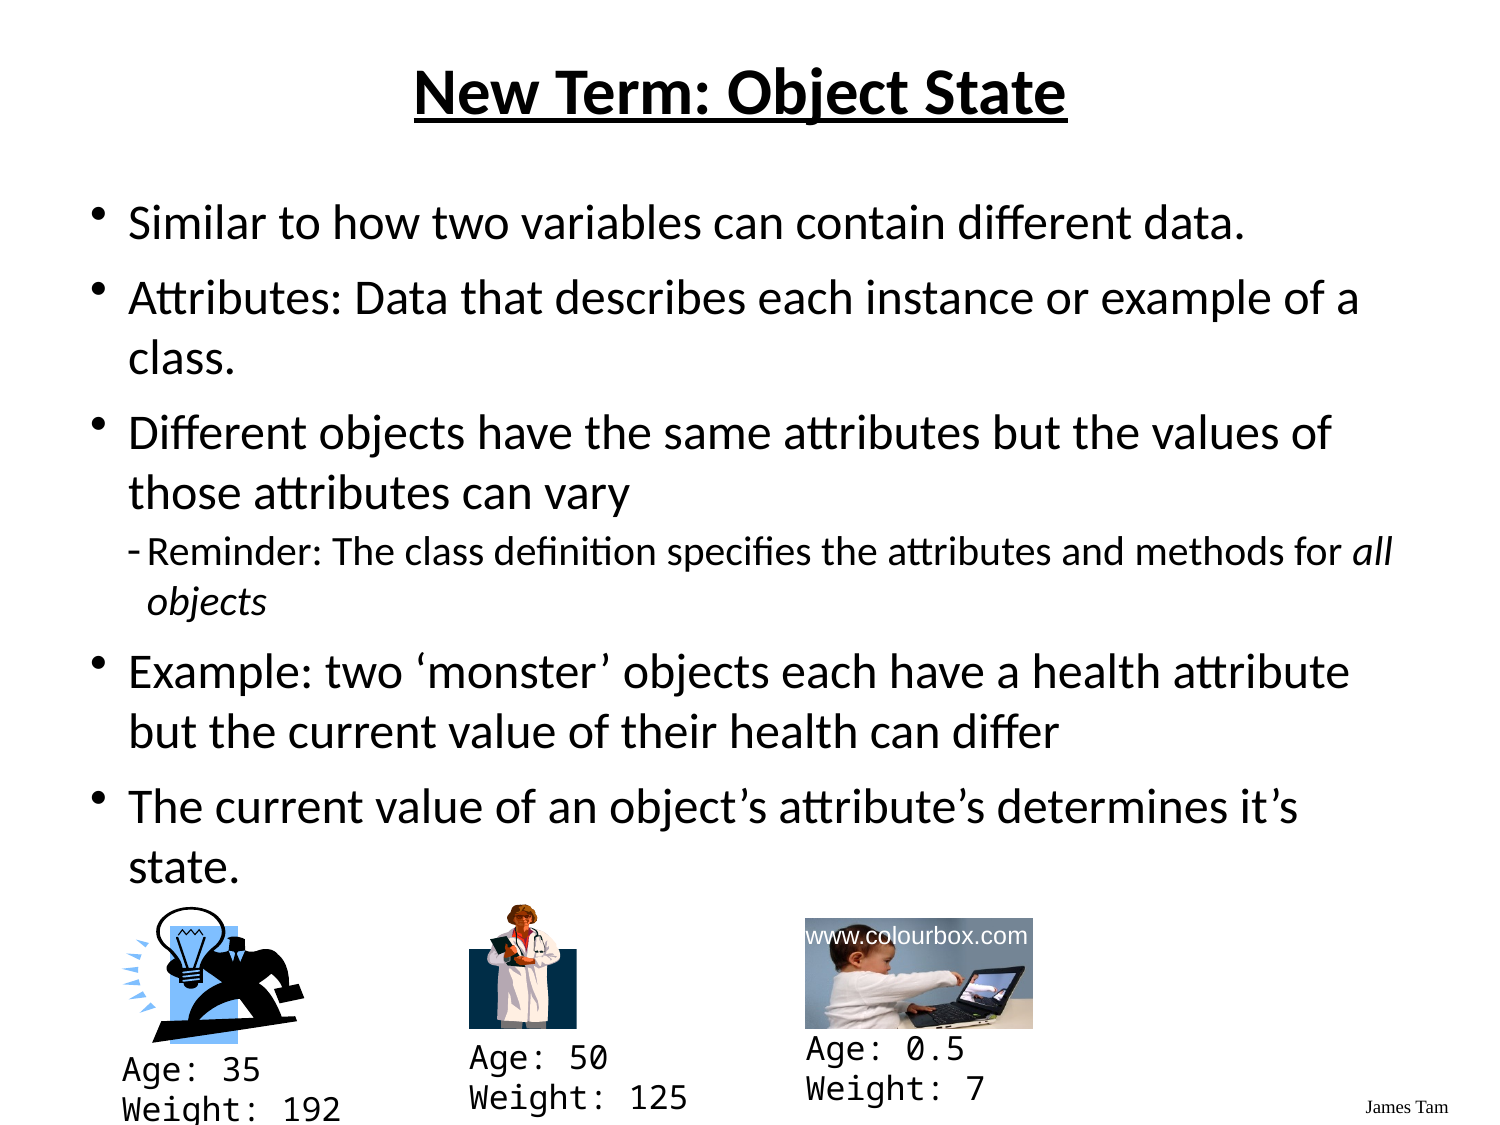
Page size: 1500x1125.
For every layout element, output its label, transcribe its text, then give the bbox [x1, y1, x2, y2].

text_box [121, 904, 1044, 1111]
title New Term: Object State [70, 49, 1411, 136]
list Similar to how two variables can contain different data. Attributes: Data that describes each instance or example of a class. Different objects have the same attributes but the values of those attributes can vary Reminder: The class definition specifies the attributes and methods for all objects Example: two ‘monster’ objects each have a health attribute but the current value of their health can differ The current value of an object’s attribute’s determines it’s state. [75, 181, 1417, 1063]
